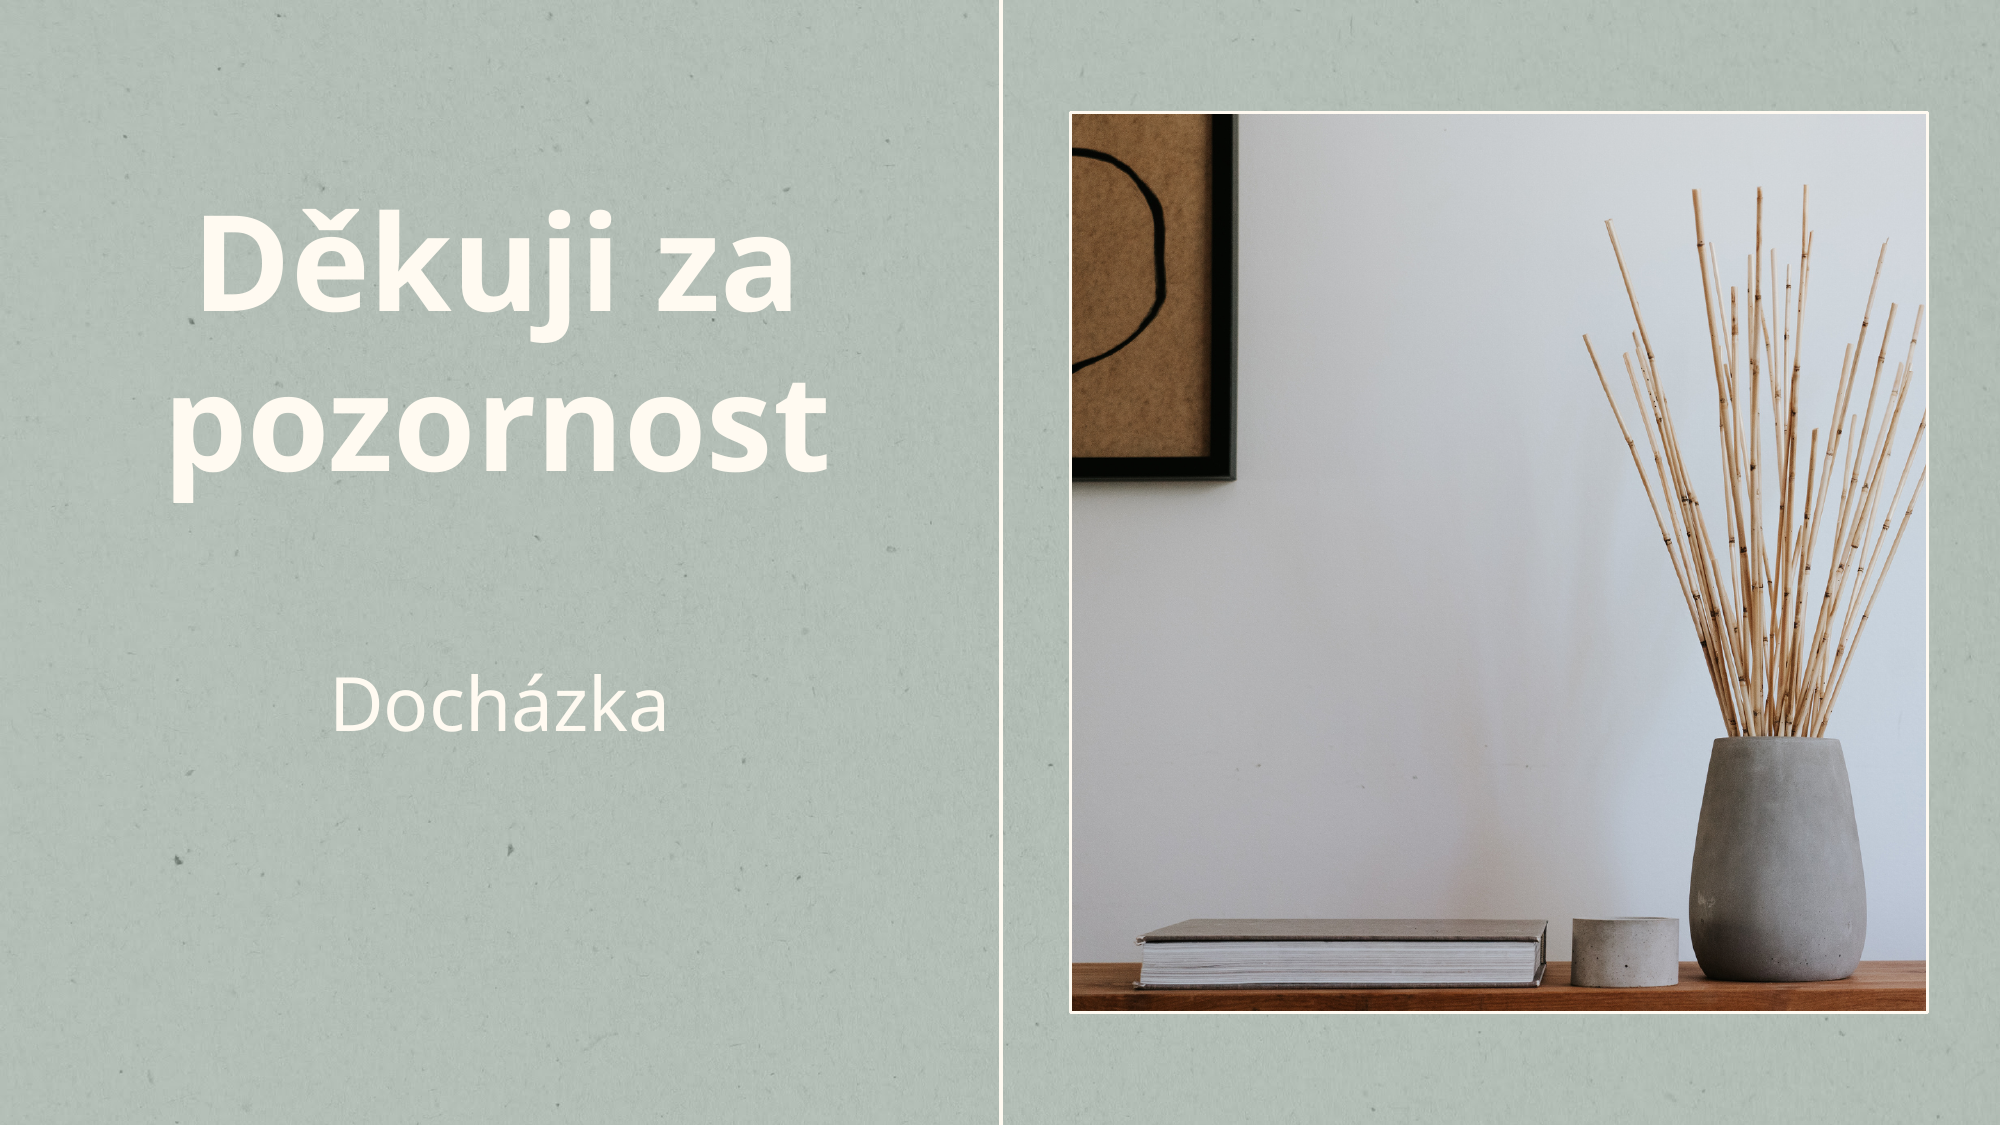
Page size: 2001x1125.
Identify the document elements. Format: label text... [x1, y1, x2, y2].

text_box Děkuji za pozornost [65, 177, 929, 499]
text_box Docházka [68, 620, 932, 747]
text_box [1003, 0, 2000, 1125]
text_box [0, 0, 999, 1125]
picture [1070, 111, 1928, 1012]
